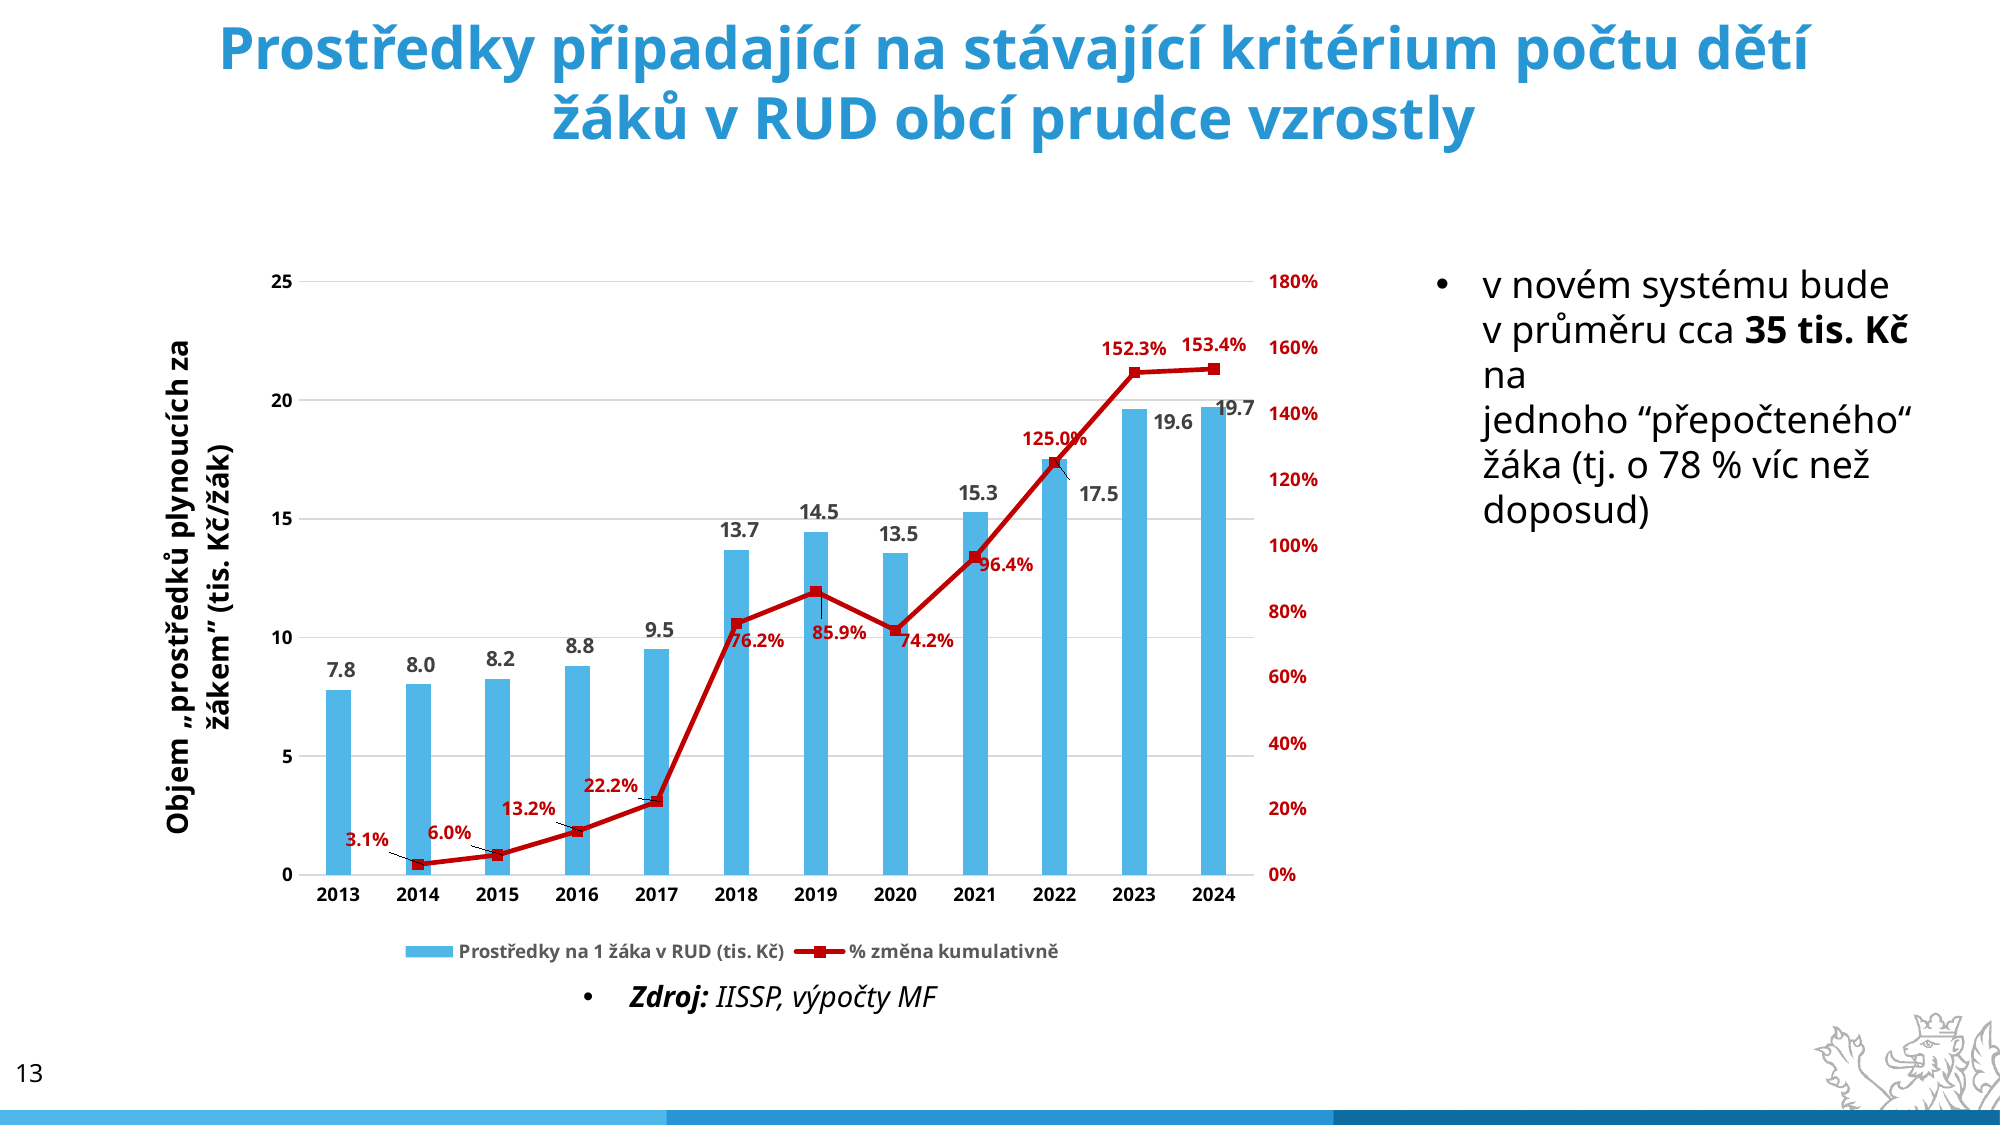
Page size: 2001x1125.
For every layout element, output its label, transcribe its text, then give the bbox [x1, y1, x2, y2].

picture [0, 1012, 2000, 1125]
slide_number 13 [0, 1042, 73, 1108]
text_box Zdroj: IISSP, výpočty MF [568, 971, 952, 1021]
chart [121, 253, 1344, 971]
text_box v novém systému bude v průměru cca 35 tis. Kč na jednoho “přepočteného“ žáka (tj. o 78 % víc než doposud) [1421, 253, 1964, 584]
list Prostředky připadající na stávající kritérium počtu dětí žáků v RUD obcí prudce vzrostly [121, 0, 1893, 163]
